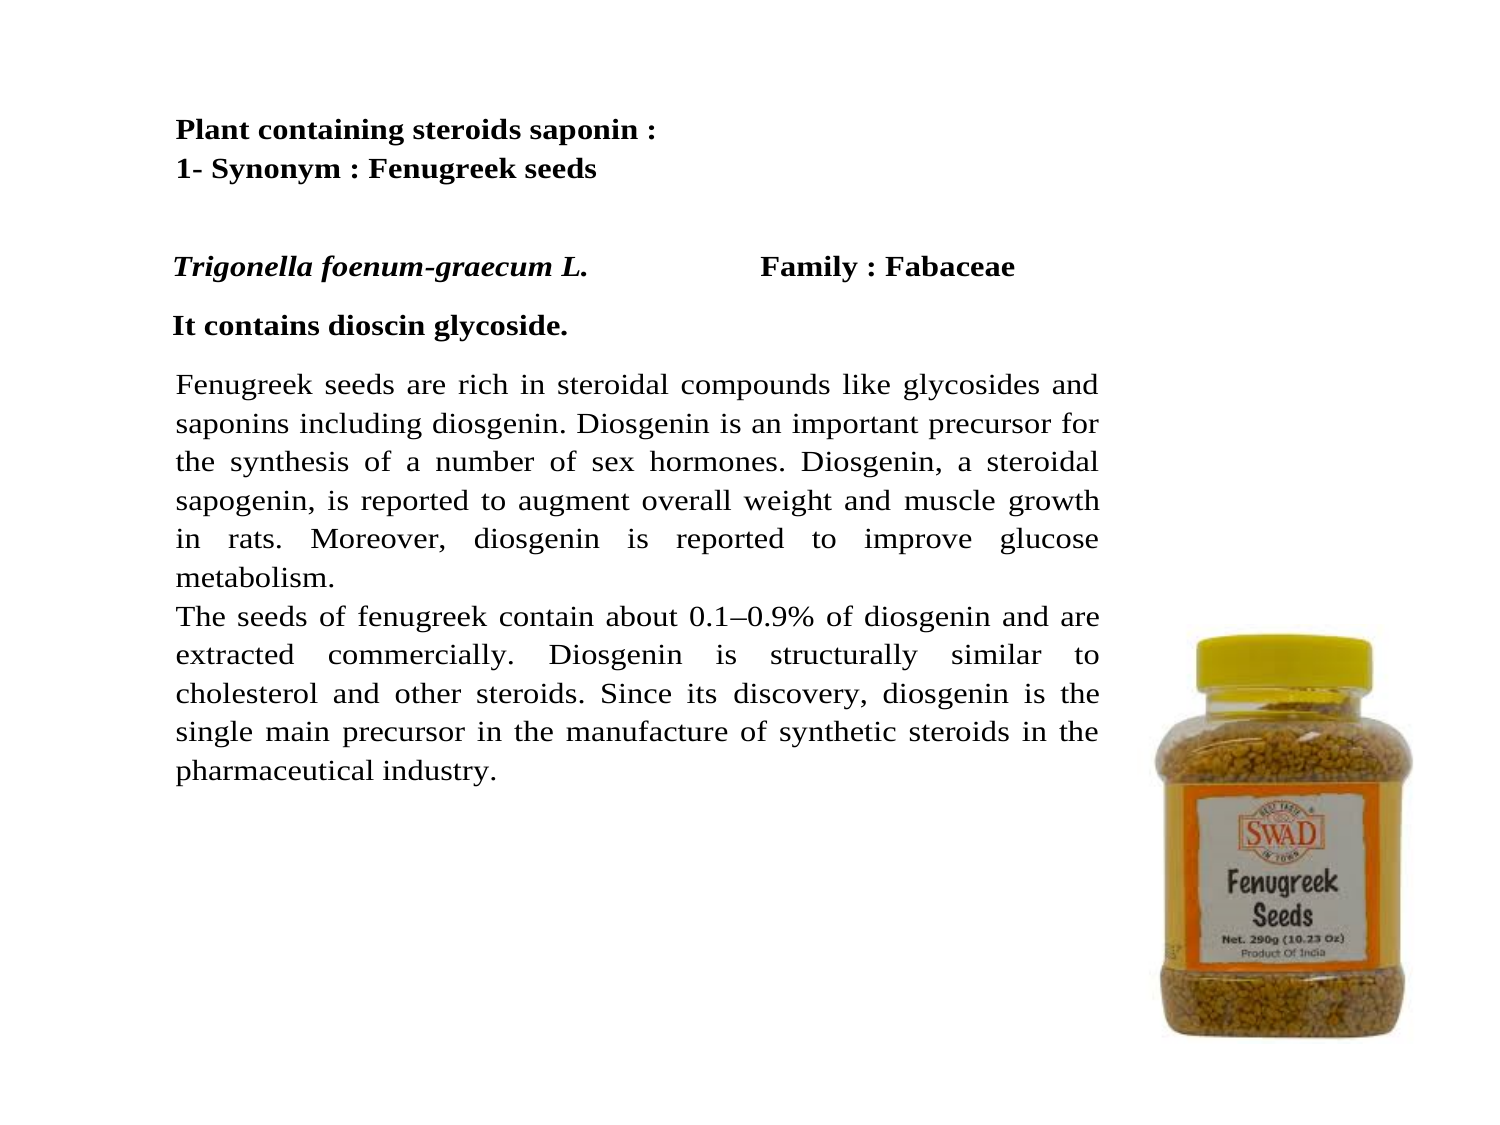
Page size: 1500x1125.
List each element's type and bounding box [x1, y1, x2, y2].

picture [49, 112, 1101, 815]
picture [1137, 624, 1432, 1044]
